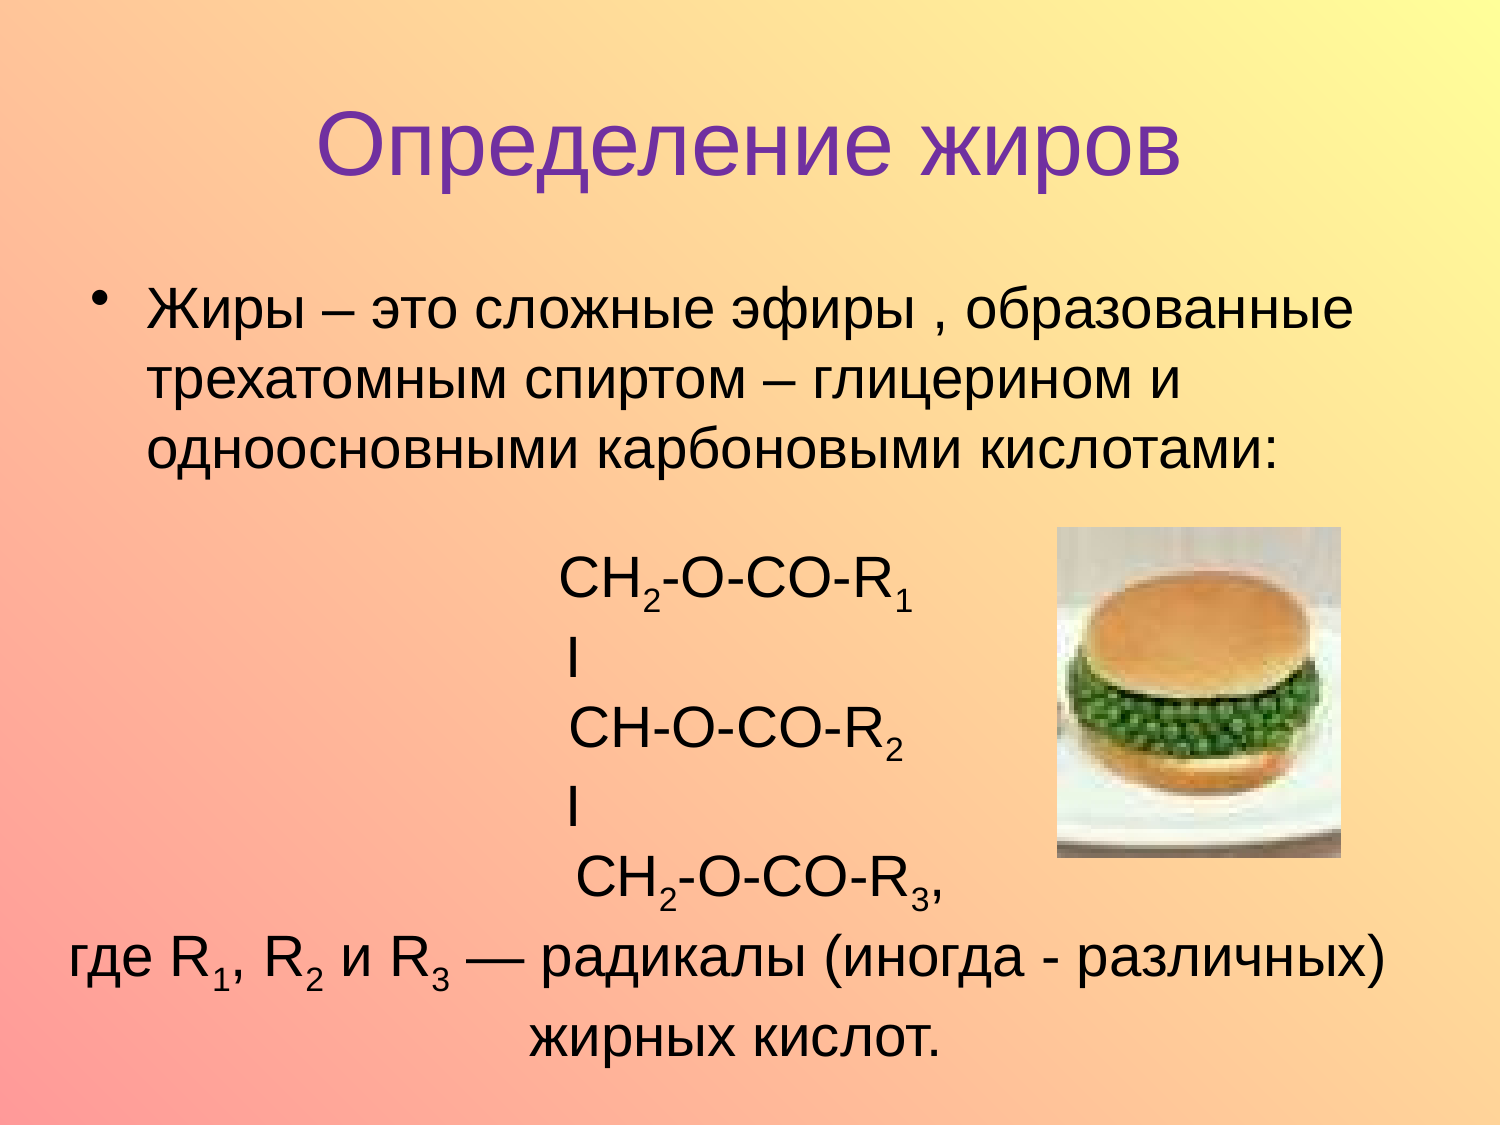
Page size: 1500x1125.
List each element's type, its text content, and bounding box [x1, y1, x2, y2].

list Жиры – это сложные эфиры , образованные трехатомным спиртом – глицерином и одноосновными карбоновыми кислотами: [75, 262, 1425, 1005]
text_box CH2-O-CO-R1 I CH-О-CO-R2 I CH2-O-CO-R3, где R1, R2 и R3 — радикалы (иногда - различных) жирных кислот. [53, 531, 1419, 1076]
title Определение жиров [75, 45, 1425, 233]
picture [1056, 526, 1342, 858]
